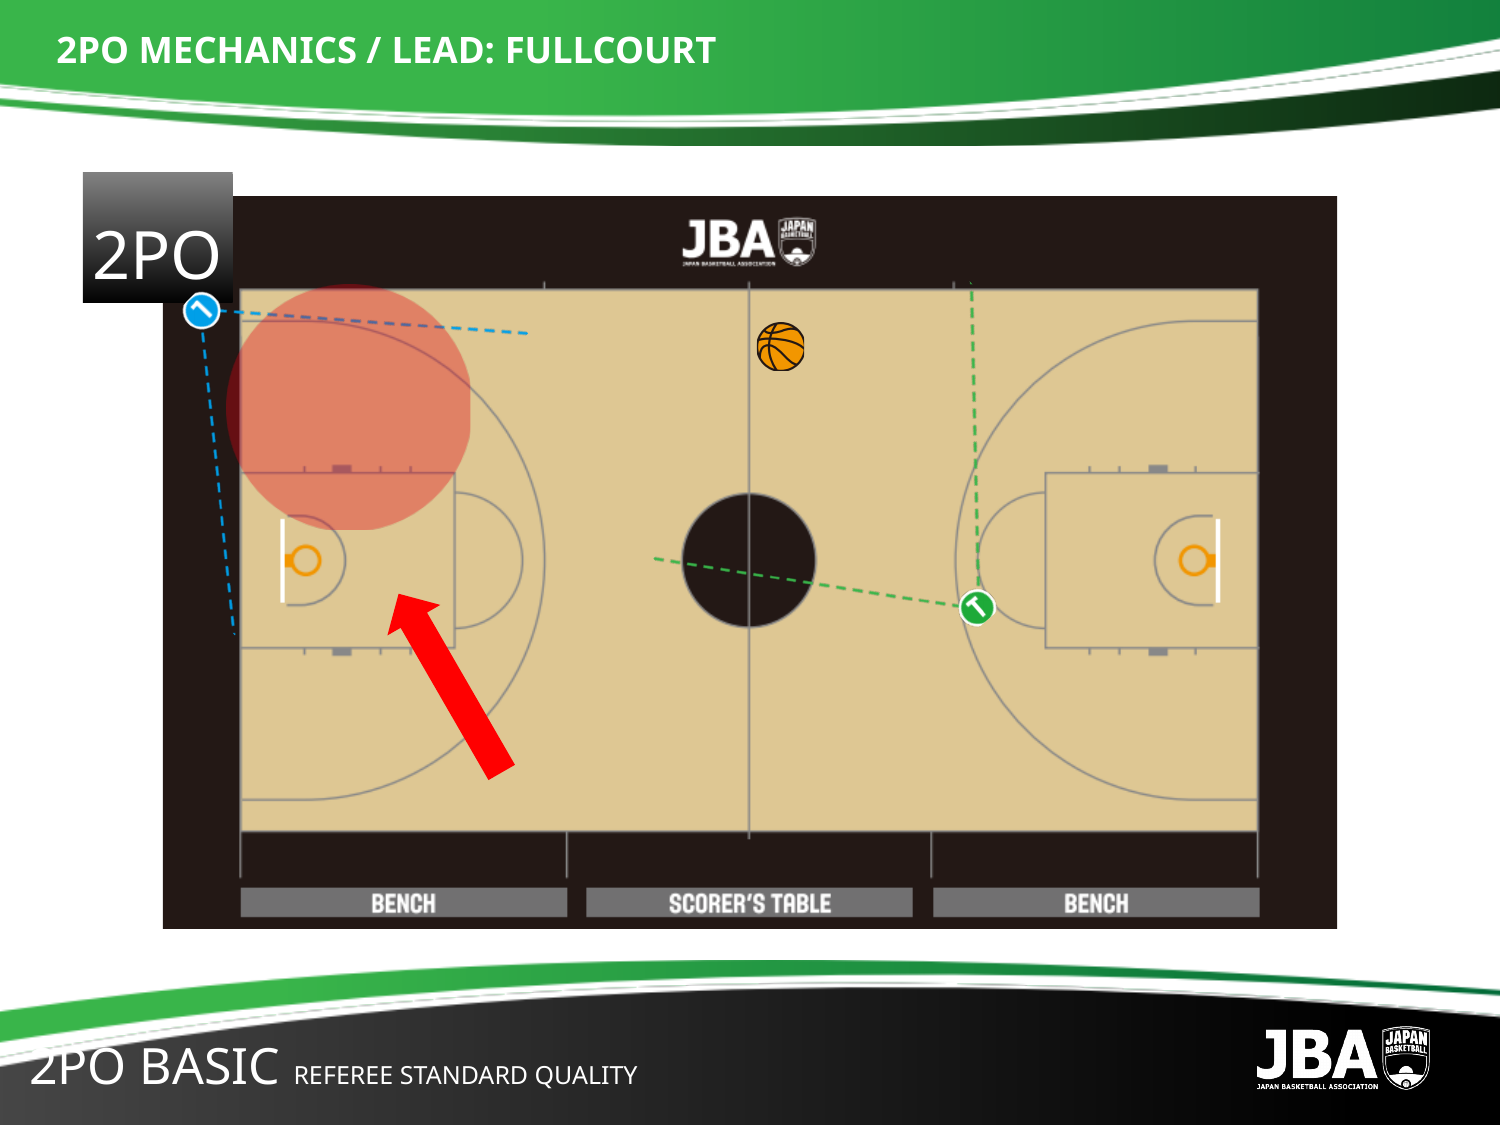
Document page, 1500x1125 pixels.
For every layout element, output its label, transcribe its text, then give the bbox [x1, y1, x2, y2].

picture [162, 196, 1338, 929]
title 2PO MECHANICS / LEAD: FULLCOURT [41, 19, 1459, 79]
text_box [757, 356, 1187, 840]
picture [1257, 1026, 1430, 1090]
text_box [0, 62, 415, 560]
